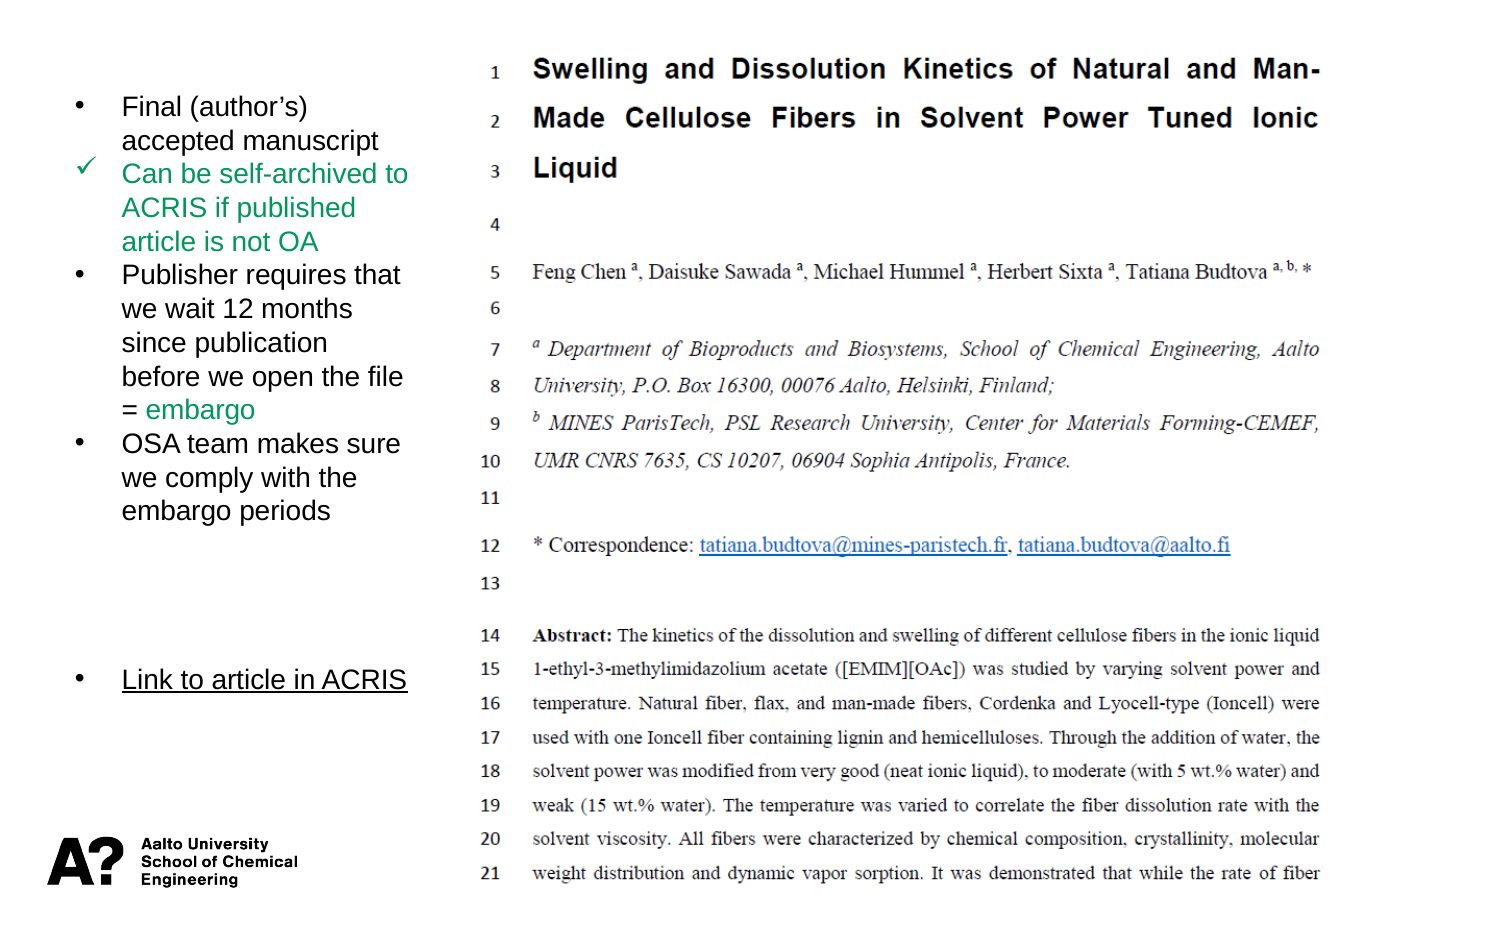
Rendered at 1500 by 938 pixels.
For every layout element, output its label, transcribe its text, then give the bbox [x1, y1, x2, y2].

picture [403, 40, 1413, 898]
text_box Final (author’s) accepted manuscript Can be self-archived to ACRIS if published article is not OA Publisher requires that we wait 12 months since publication before we open the file = embargo OSA team makes sure we comply with the embargo periods Link to article in ACRIS [60, 80, 403, 703]
picture [0, 790, 344, 932]
